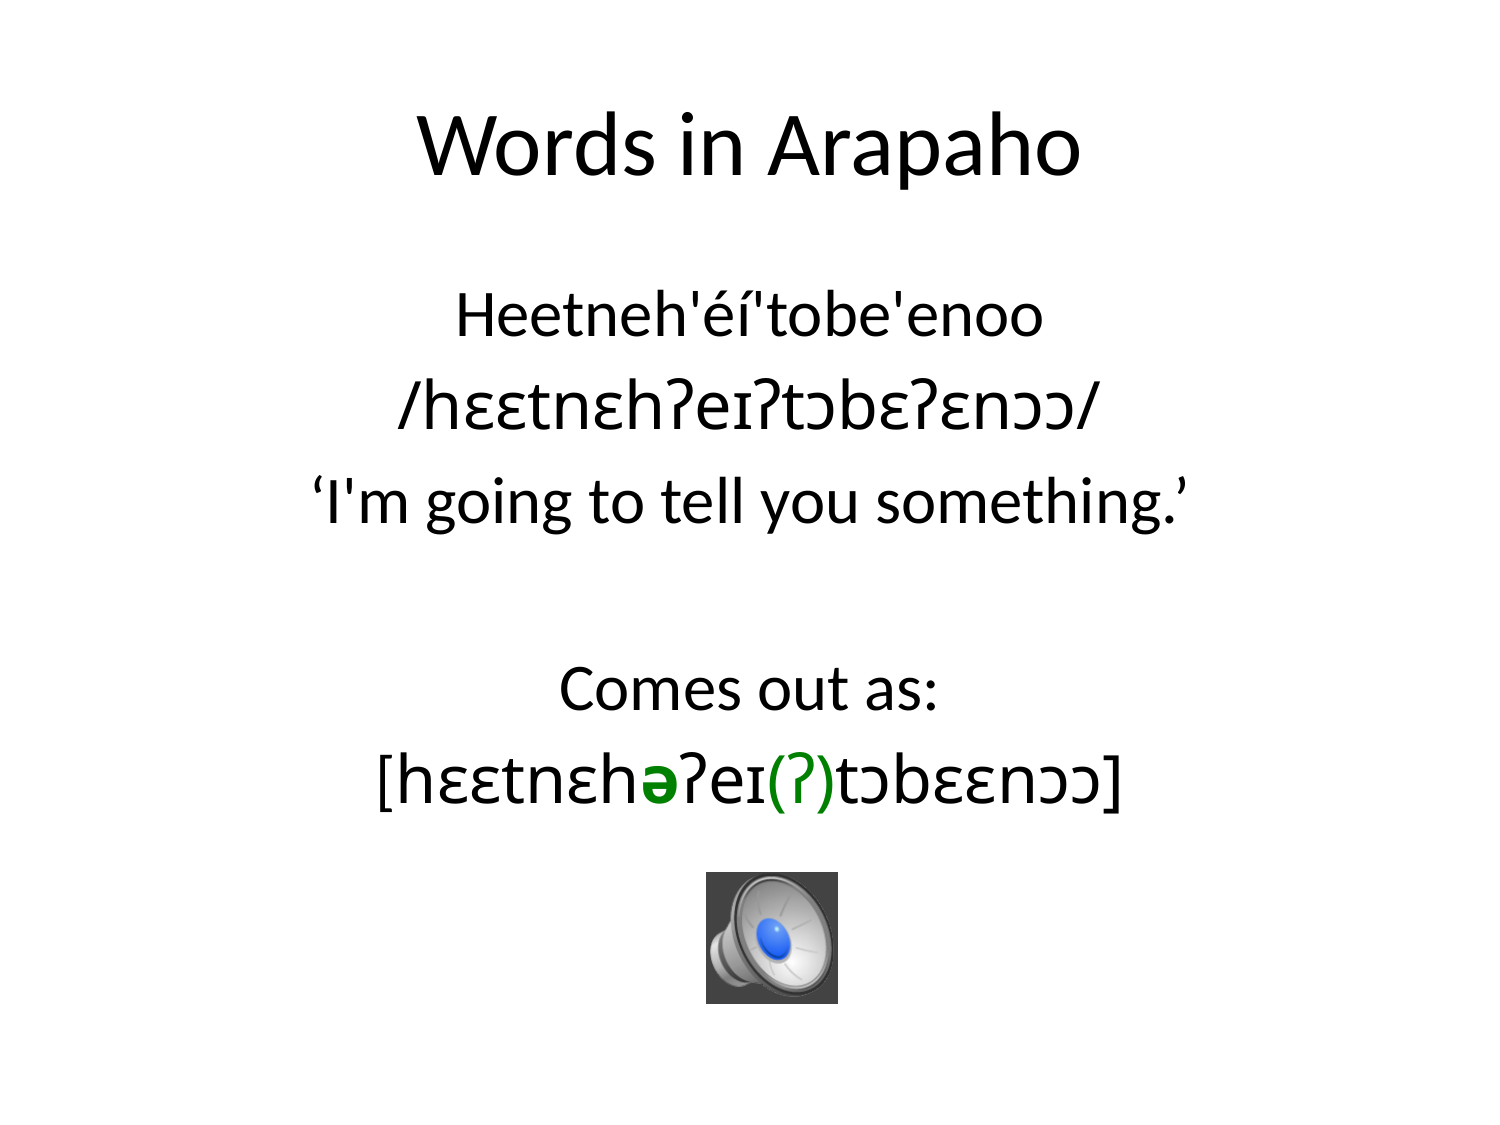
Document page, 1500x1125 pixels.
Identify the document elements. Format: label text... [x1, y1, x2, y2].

picture [705, 871, 839, 1006]
list Heetneh'éí'tobe'enoo /hɛɛtnɛhʔeɪʔtɔbɛʔɛnɔɔ/ ‘I'm going to tell you something.’ Comes out as: [hɛɛtnɛhəʔeɪ(ʔ)tɔbɛɛnɔɔ] [75, 262, 1425, 1005]
title Words in Arapaho [75, 45, 1425, 233]
